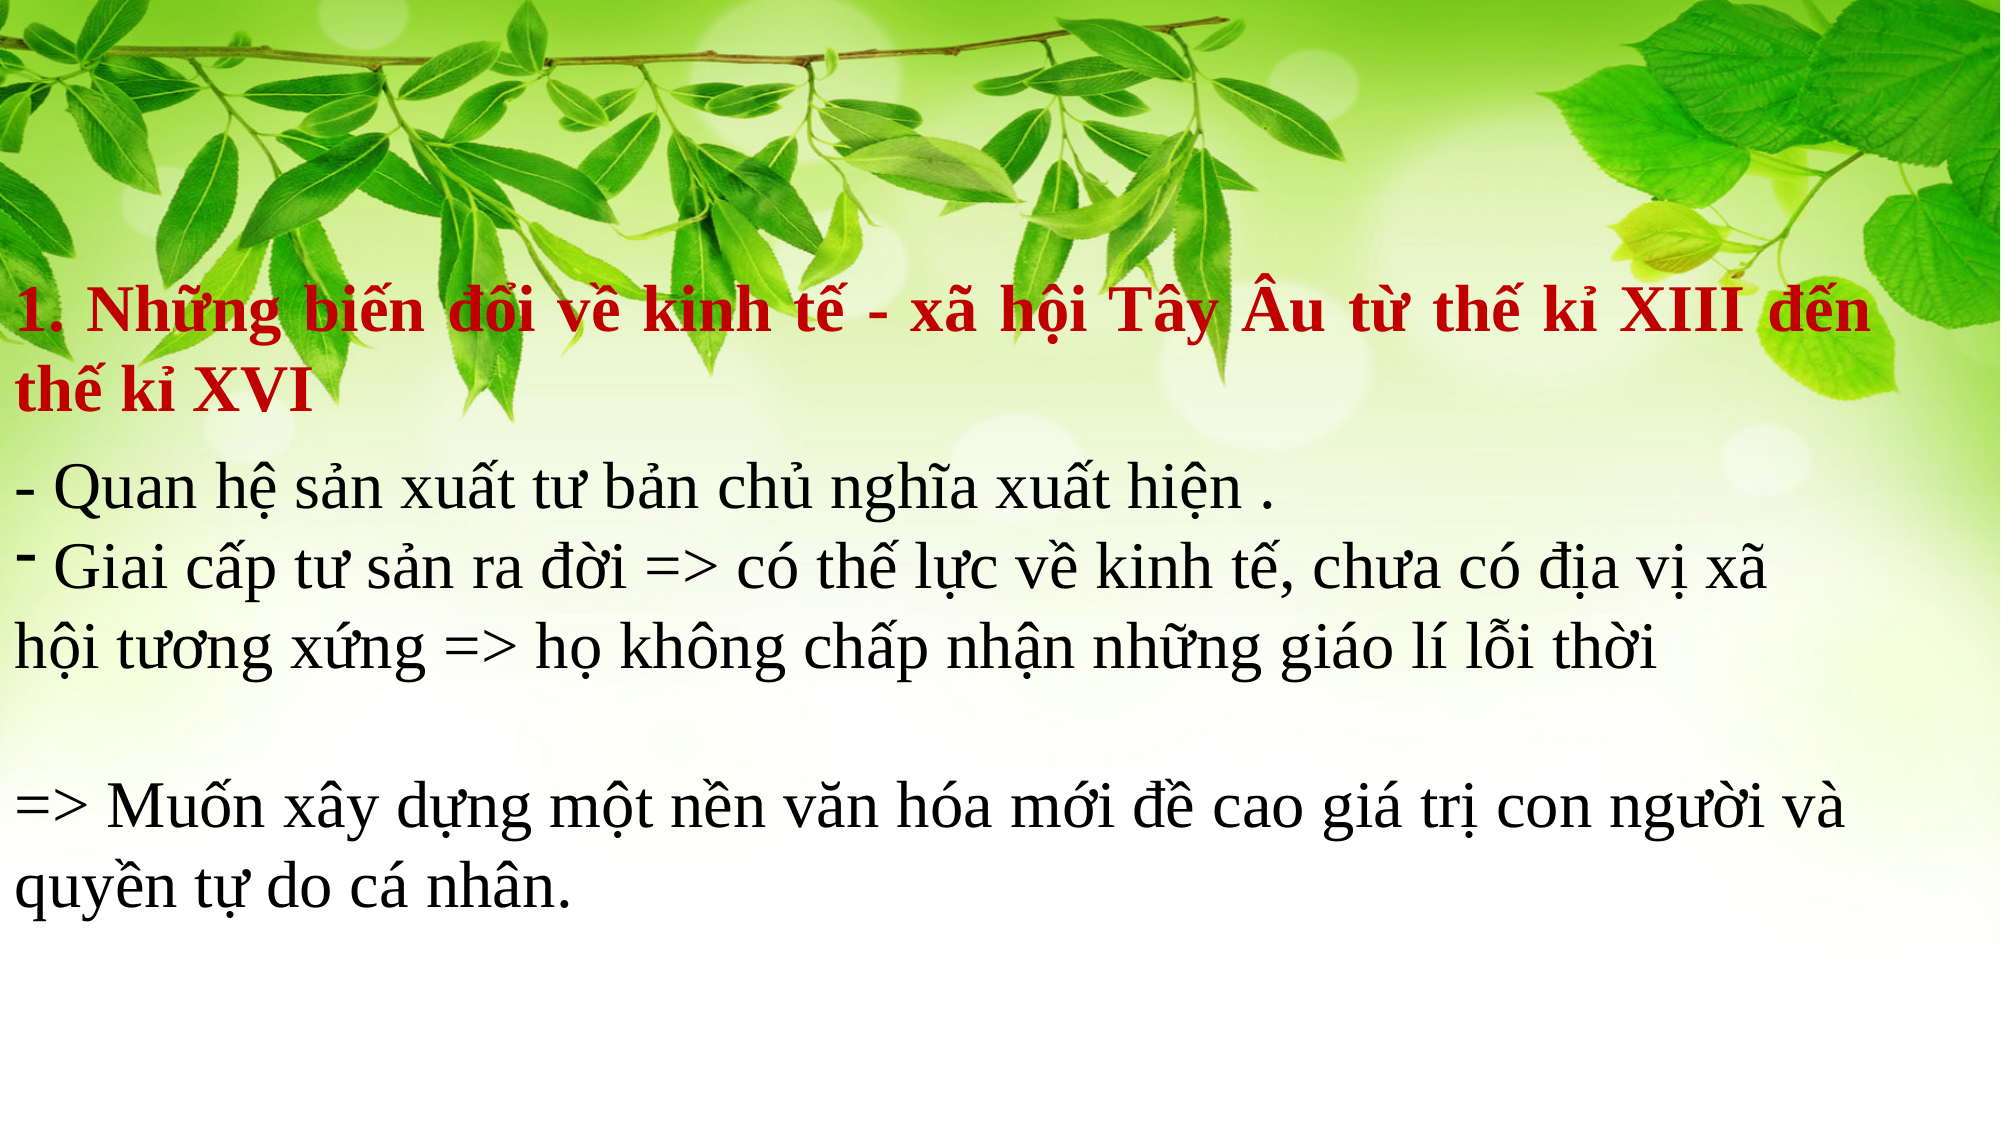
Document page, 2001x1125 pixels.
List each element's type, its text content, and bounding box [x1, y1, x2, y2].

text_box 1. Những biến đổi về kinh tế - xã hội Tây Âu từ thế kỉ XIII đến thế kỉ XVI - Quan hệ sản xuất tư bản chủ nghĩa xuất hiện . Giai cấp tư sản ra đời => có thế lực về kinh tế, chưa có địa vị xã hội tương xứng => họ không chấp nhận những giáo lí lỗi thời => Muốn xây dựng một nền văn hóa mới đề cao giá trị con người và quyền tự do cá nhân. [0, 144, 1889, 1096]
picture [0, 0, 2001, 1125]
